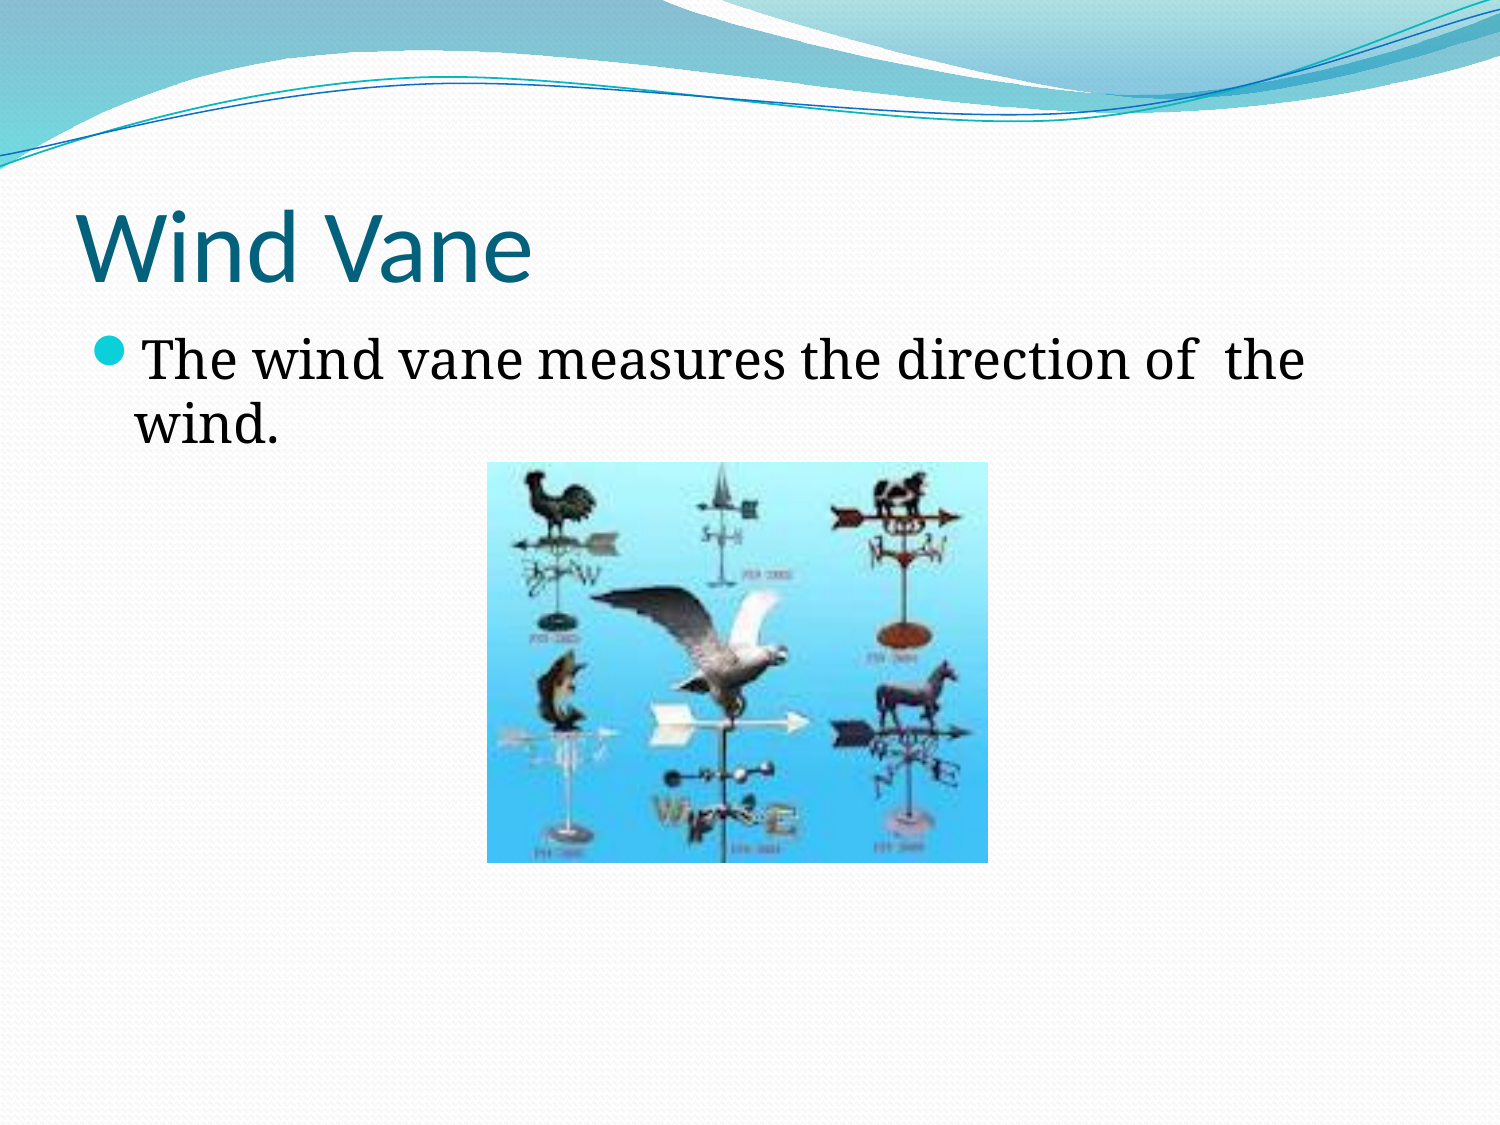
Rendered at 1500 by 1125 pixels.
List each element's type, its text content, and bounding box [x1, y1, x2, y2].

picture [487, 462, 988, 863]
title Wind Vane [74, 115, 1426, 304]
list The wind vane measures the direction of the wind. [74, 317, 1426, 1038]
